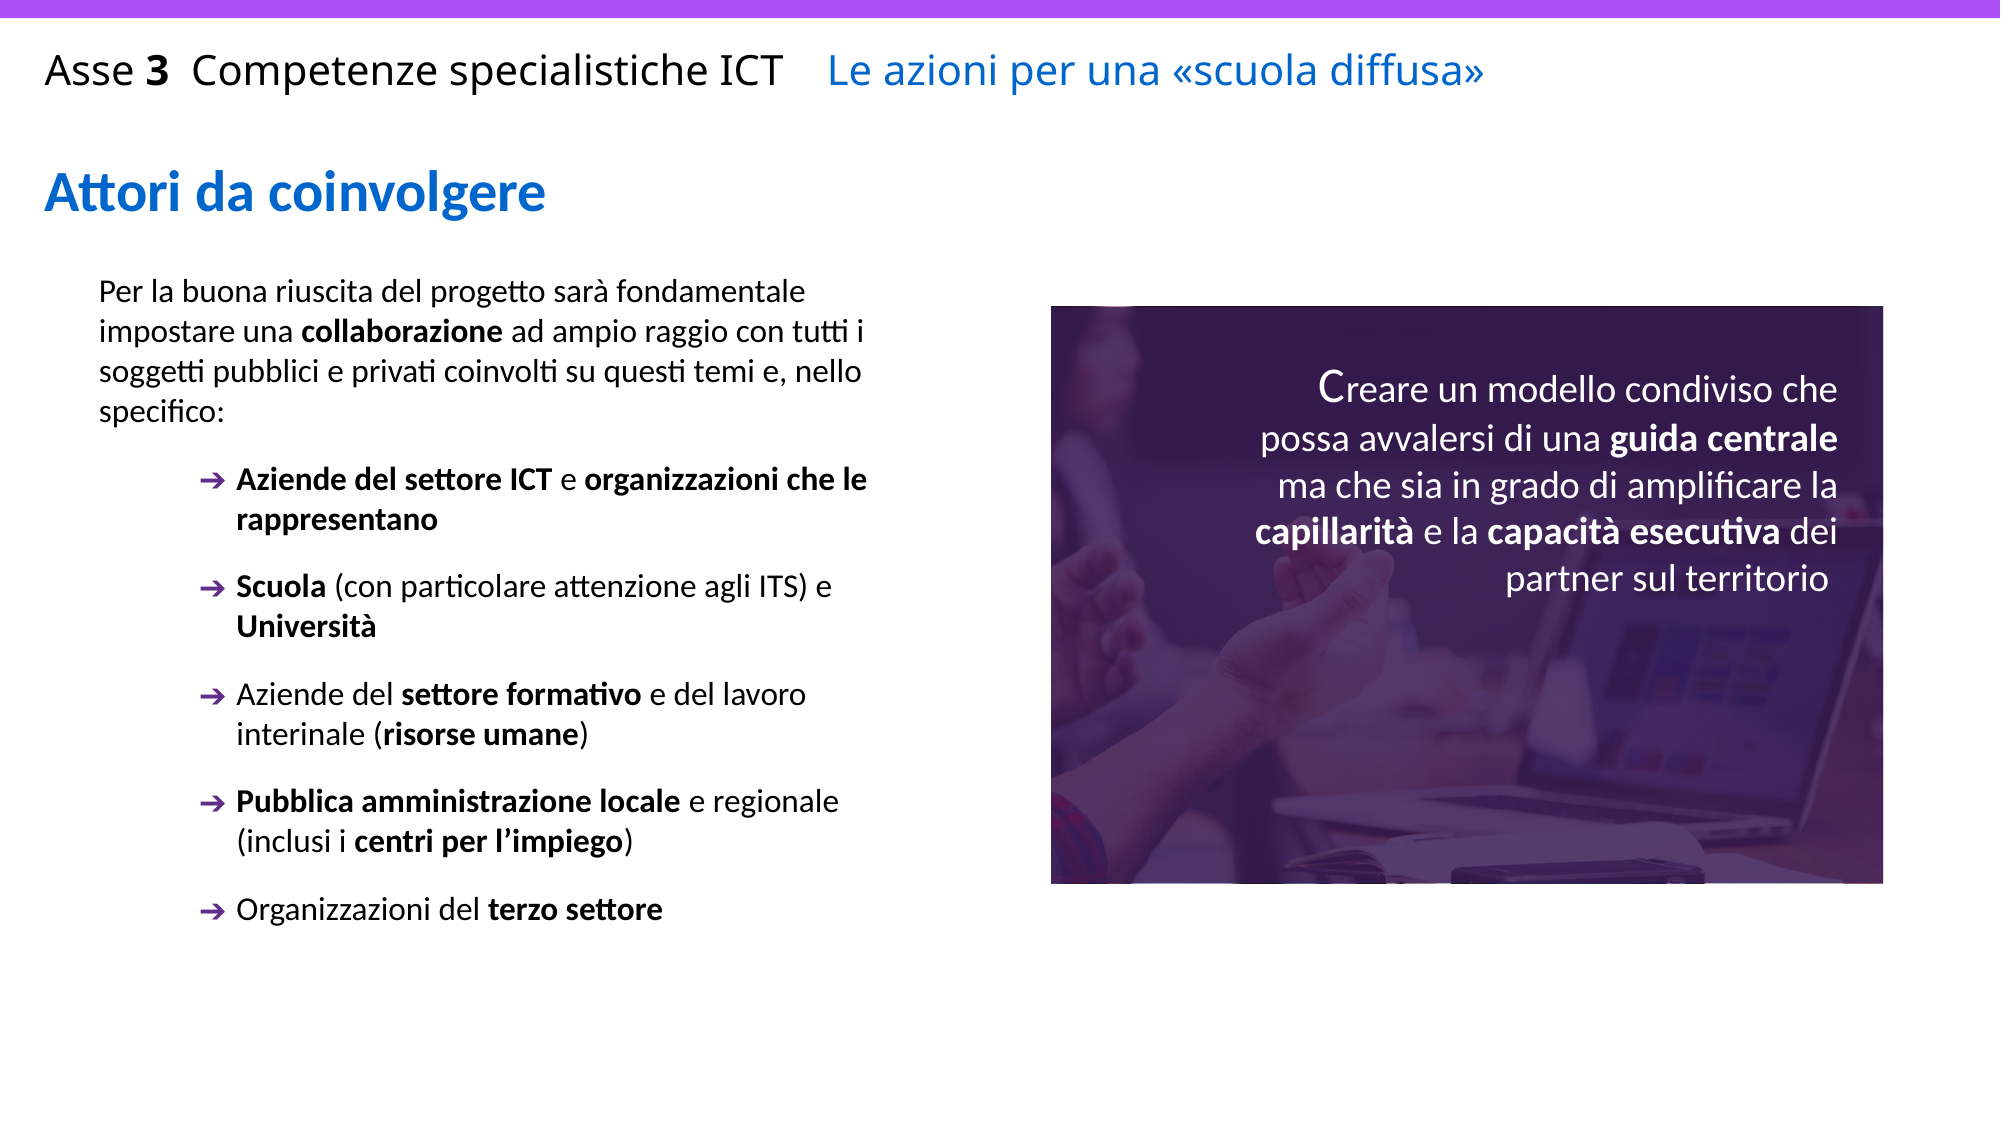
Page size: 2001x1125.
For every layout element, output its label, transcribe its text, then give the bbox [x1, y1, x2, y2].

text_box [0, 0, 2000, 19]
text_box Asse 3 Competenze specialistiche ICT Le azioni per una «scuola diffusa» [24, 23, 1803, 101]
text_box Attori da coinvolgere [24, 133, 1631, 246]
text_box Per la buona riuscita del progetto sarà fondamentale impostare una collaborazione ad ampio raggio con tutti i soggetti pubblici e privati coinvolti su questi temi e, nello specifico: Aziende del settore ICT e organizzazioni che le rappresentano Scuola (con particolare attenzione agli ITS) e Università Aziende del settore formativo e del lavoro interinale (risorse umane) Pubblica amministrazione locale e regionale (inclusi i centri per l’impiego) Organizzazioni del terzo settore [78, 259, 911, 893]
picture [1050, 306, 1884, 884]
